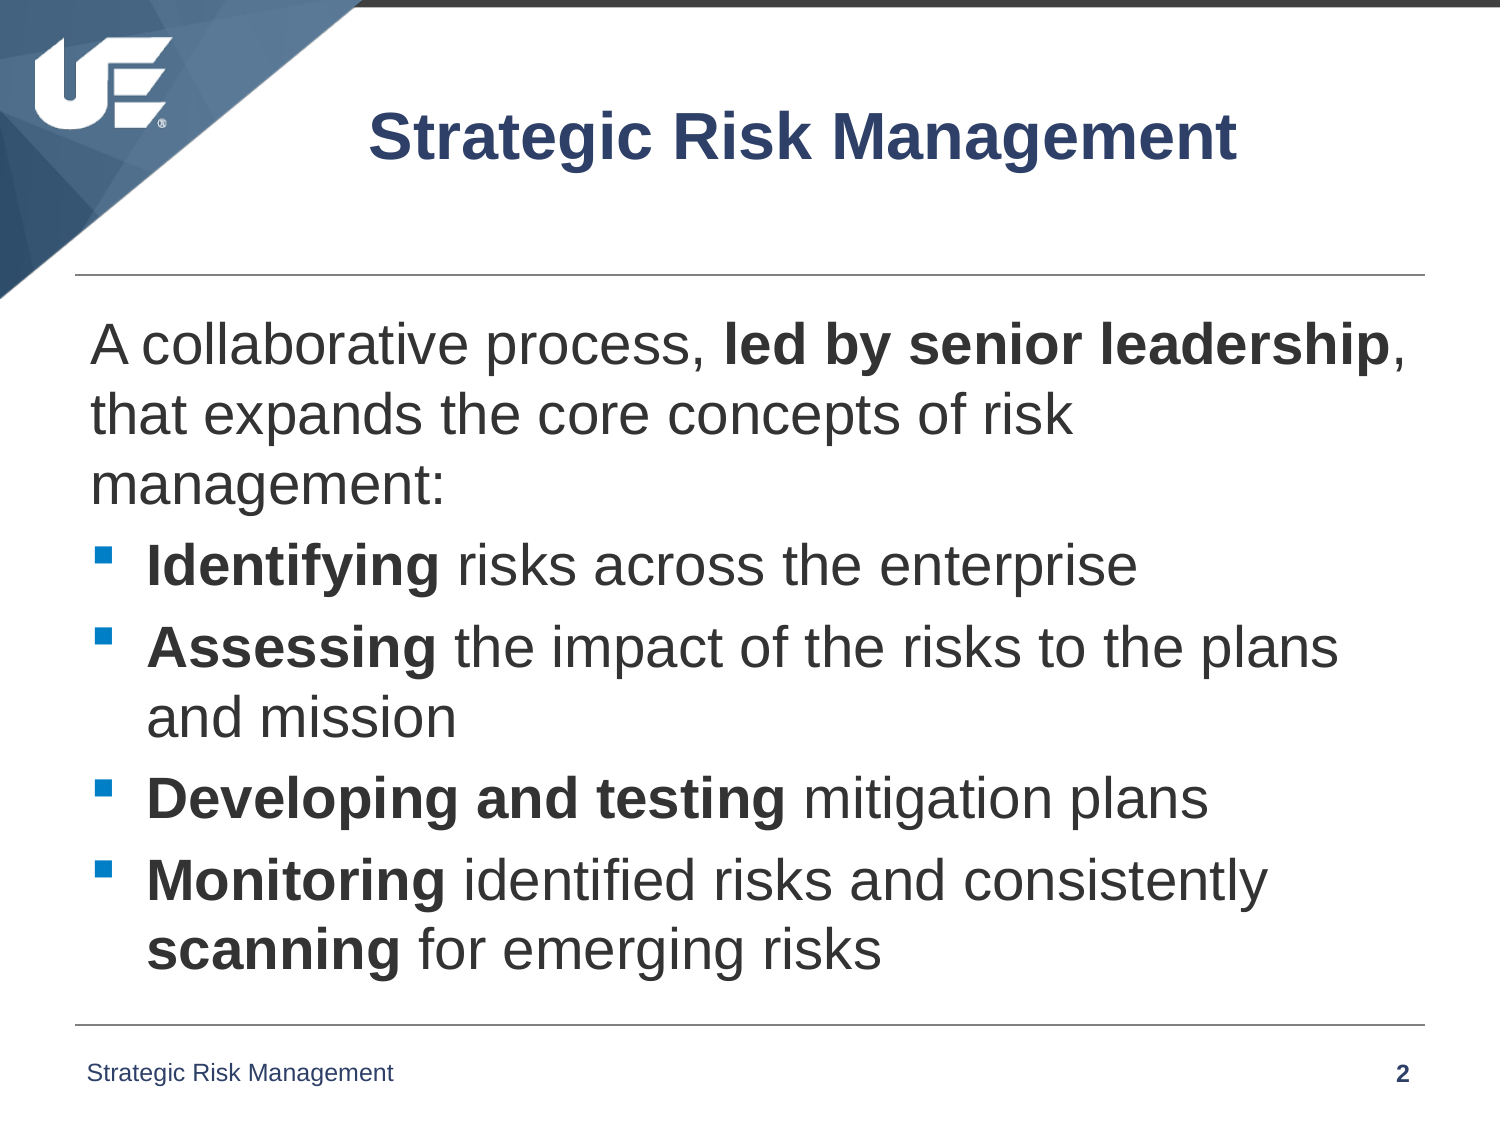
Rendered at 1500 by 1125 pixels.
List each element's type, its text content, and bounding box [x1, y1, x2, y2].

picture [0, 0, 363, 299]
footer Strategic Risk Management [71, 1042, 988, 1100]
slide_number 2 [1074, 1042, 1425, 1103]
title Strategic Risk Management [324, 37, 1313, 238]
list A collaborative process, led by senior leadership, that expands the core concepts of risk management: Identifying risks across the enterprise Assessing the impact of the risks to the plans and mission Developing and testing mitigation plans Monitoring identified risks and consistently scanning for emerging risks [75, 298, 1425, 1005]
